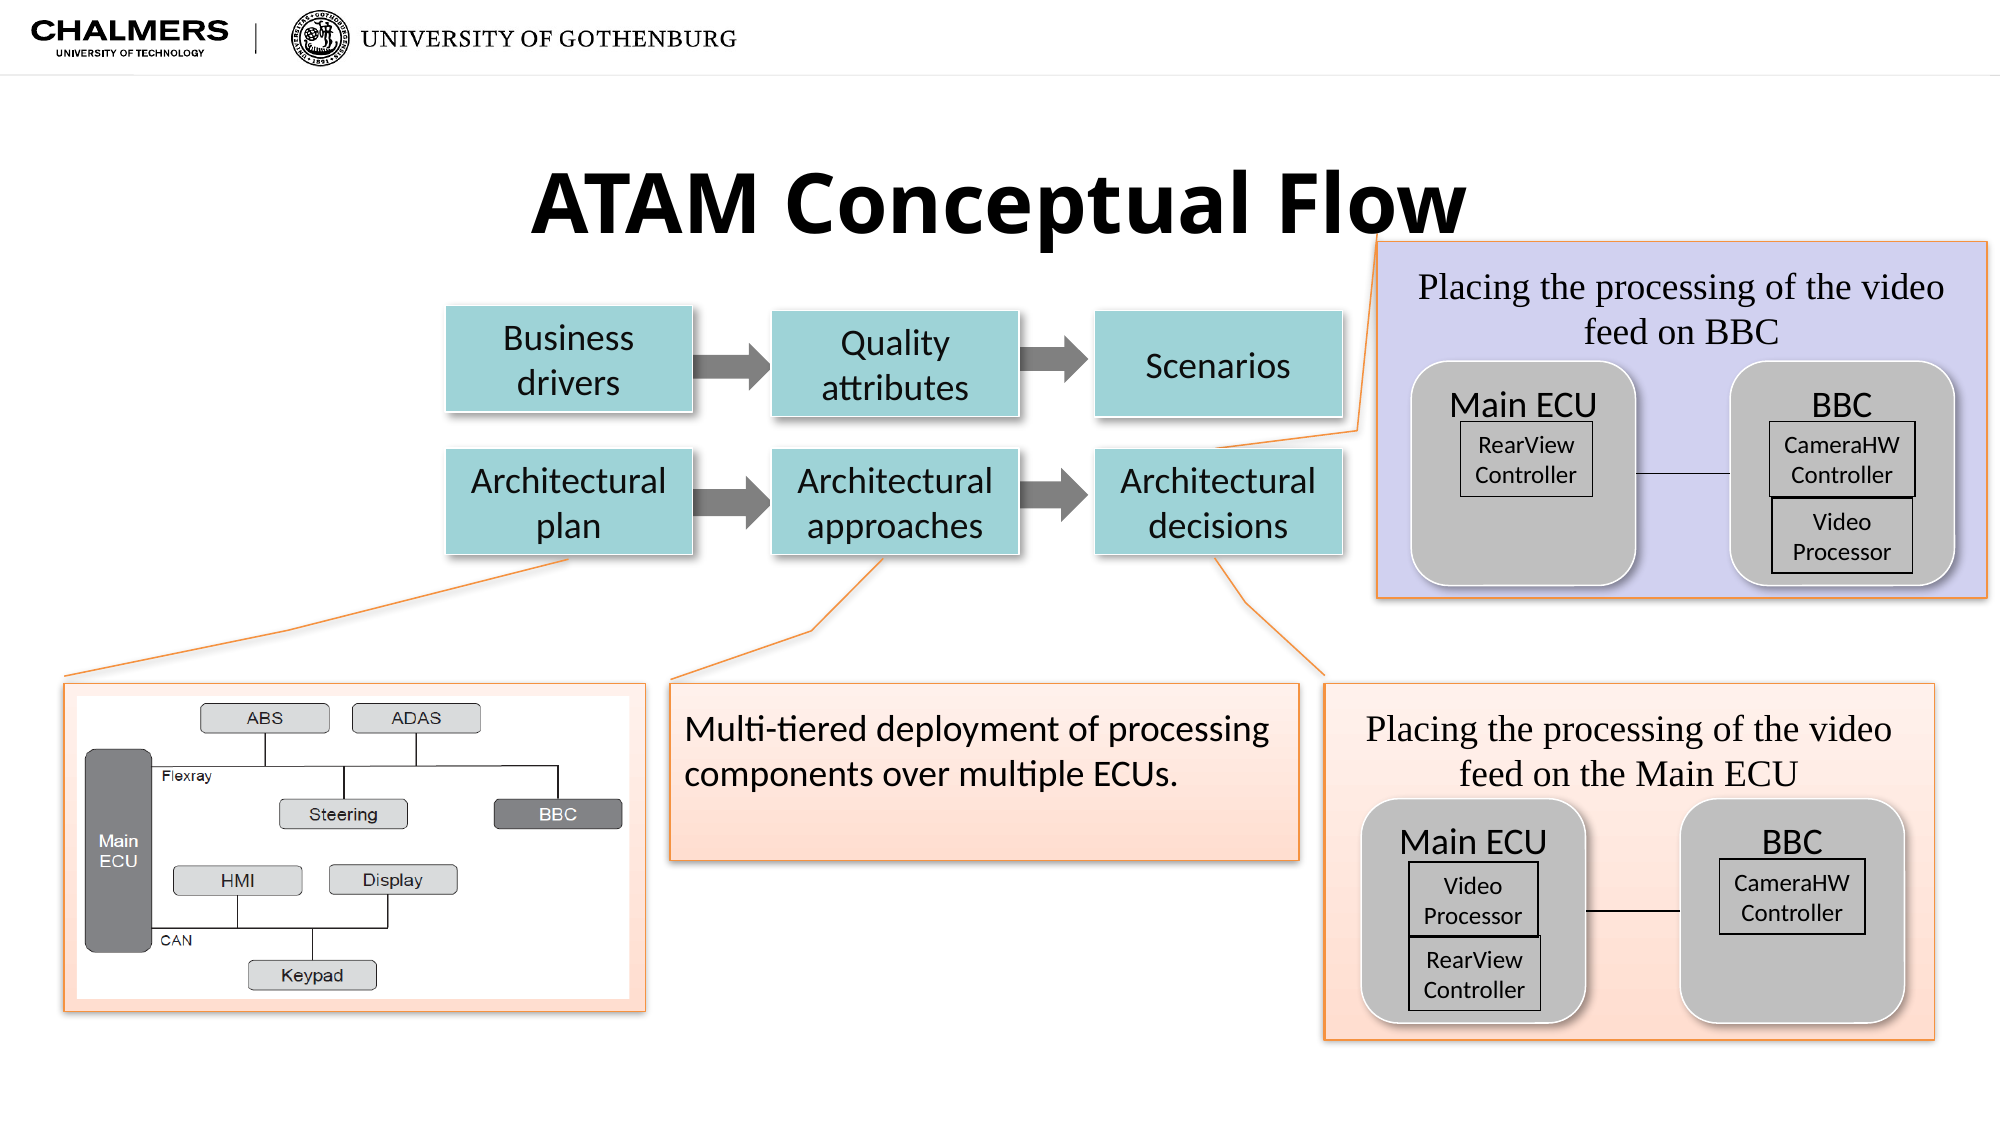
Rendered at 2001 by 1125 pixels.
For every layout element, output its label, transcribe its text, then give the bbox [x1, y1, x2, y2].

picture [291, 10, 737, 67]
text_box Business drivers [444, 305, 693, 412]
title ATAM Conceptual Flow [0, 137, 2000, 263]
text_box [702, 475, 769, 530]
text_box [1376, 241, 1987, 599]
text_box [63, 683, 646, 1012]
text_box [1323, 683, 1935, 1041]
text_box [702, 342, 769, 391]
text_box Architectural approaches [771, 448, 1020, 555]
text_box [1029, 335, 1089, 383]
text_box Architectural plan [444, 448, 693, 555]
text_box Scenarios [1094, 310, 1343, 417]
text_box [1029, 467, 1089, 522]
text_box Architectural decisions [1094, 448, 1343, 555]
text_box Quality attributes [771, 310, 1020, 417]
text_box Multi-tiered deployment of processing components over multiple ECUs. [669, 683, 1299, 861]
